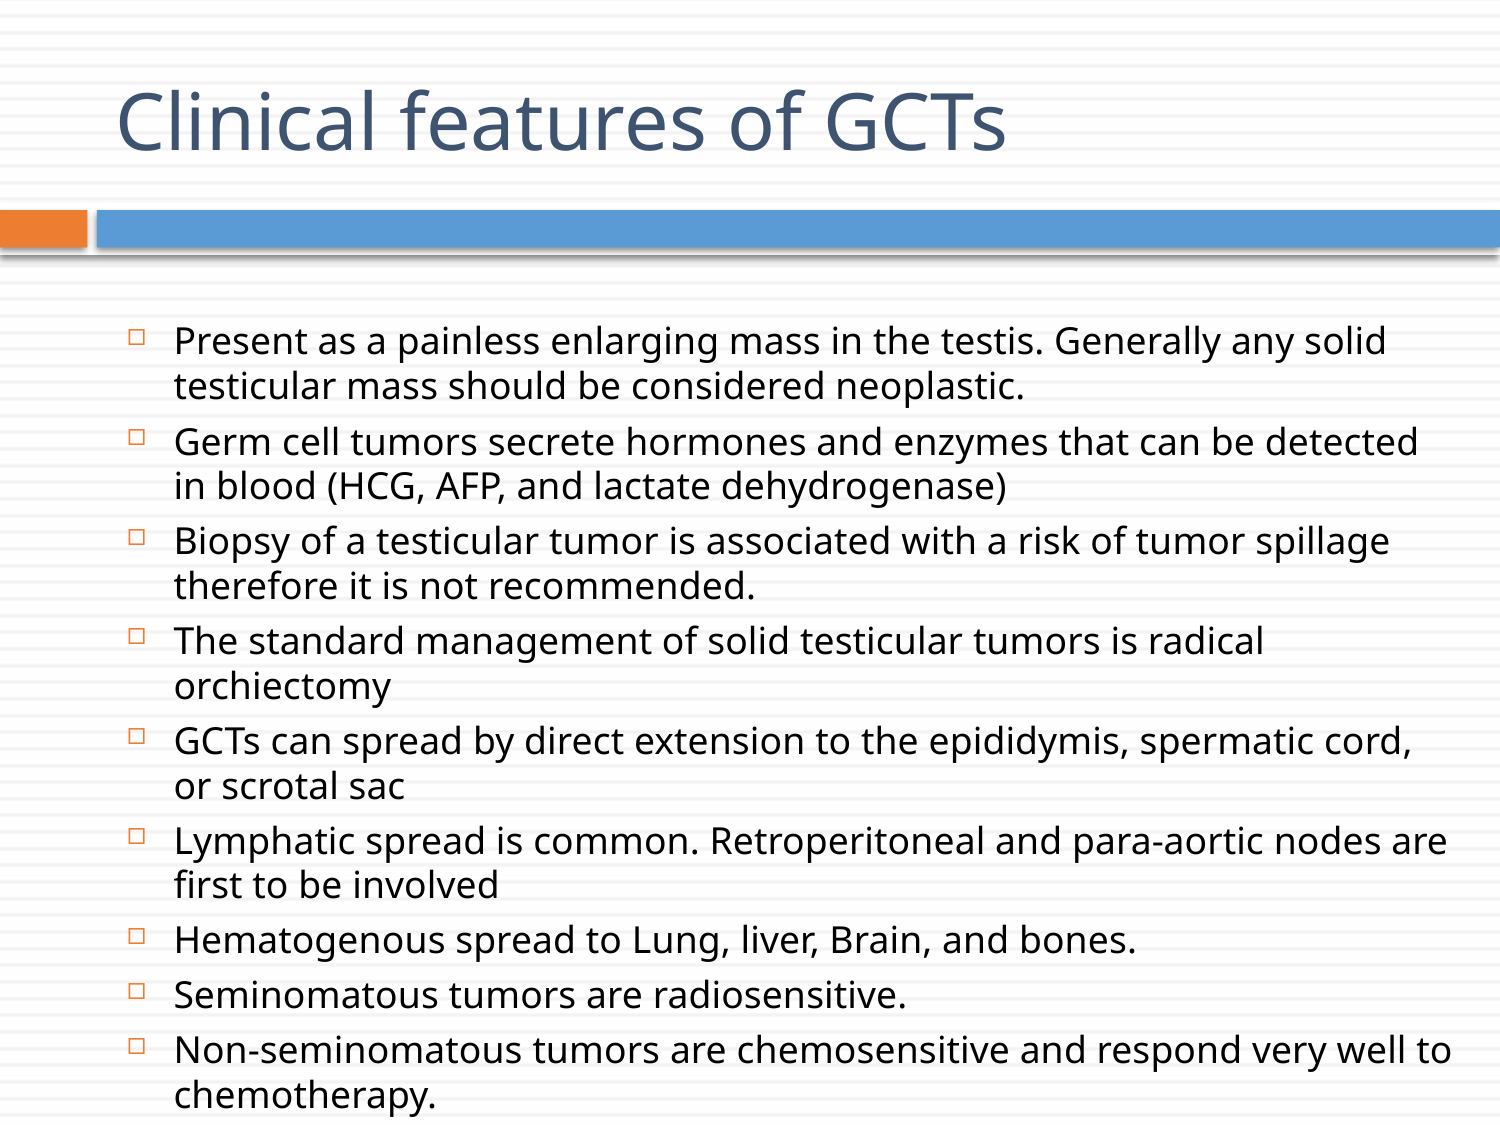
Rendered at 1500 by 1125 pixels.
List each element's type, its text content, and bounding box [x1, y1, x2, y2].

title Clinical features of GCTs [100, 37, 1438, 200]
list Present as a painless enlarging mass in the testis. Generally any solid testicular mass should be considered neoplastic. Germ cell tumors secrete hormones and enzymes that can be detected in blood (HCG, AFP, and lactate dehydrogenase) Biopsy of a testicular tumor is associated with a risk of tumor spillage therefore it is not recommended. The standard management of solid testicular tumors is radical orchiectomy GCTs can spread by direct extension to the epididymis, spermatic cord, or scrotal sac Lymphatic spread is common. Retroperitoneal and para-aortic nodes are first to be involved Hematogenous spread to Lung, liver, Brain, and bones. Seminomatous tumors are radiosensitive. Non-seminomatous tumors are chemosensitive and respond very well to chemotherapy. [112, 255, 1471, 1125]
